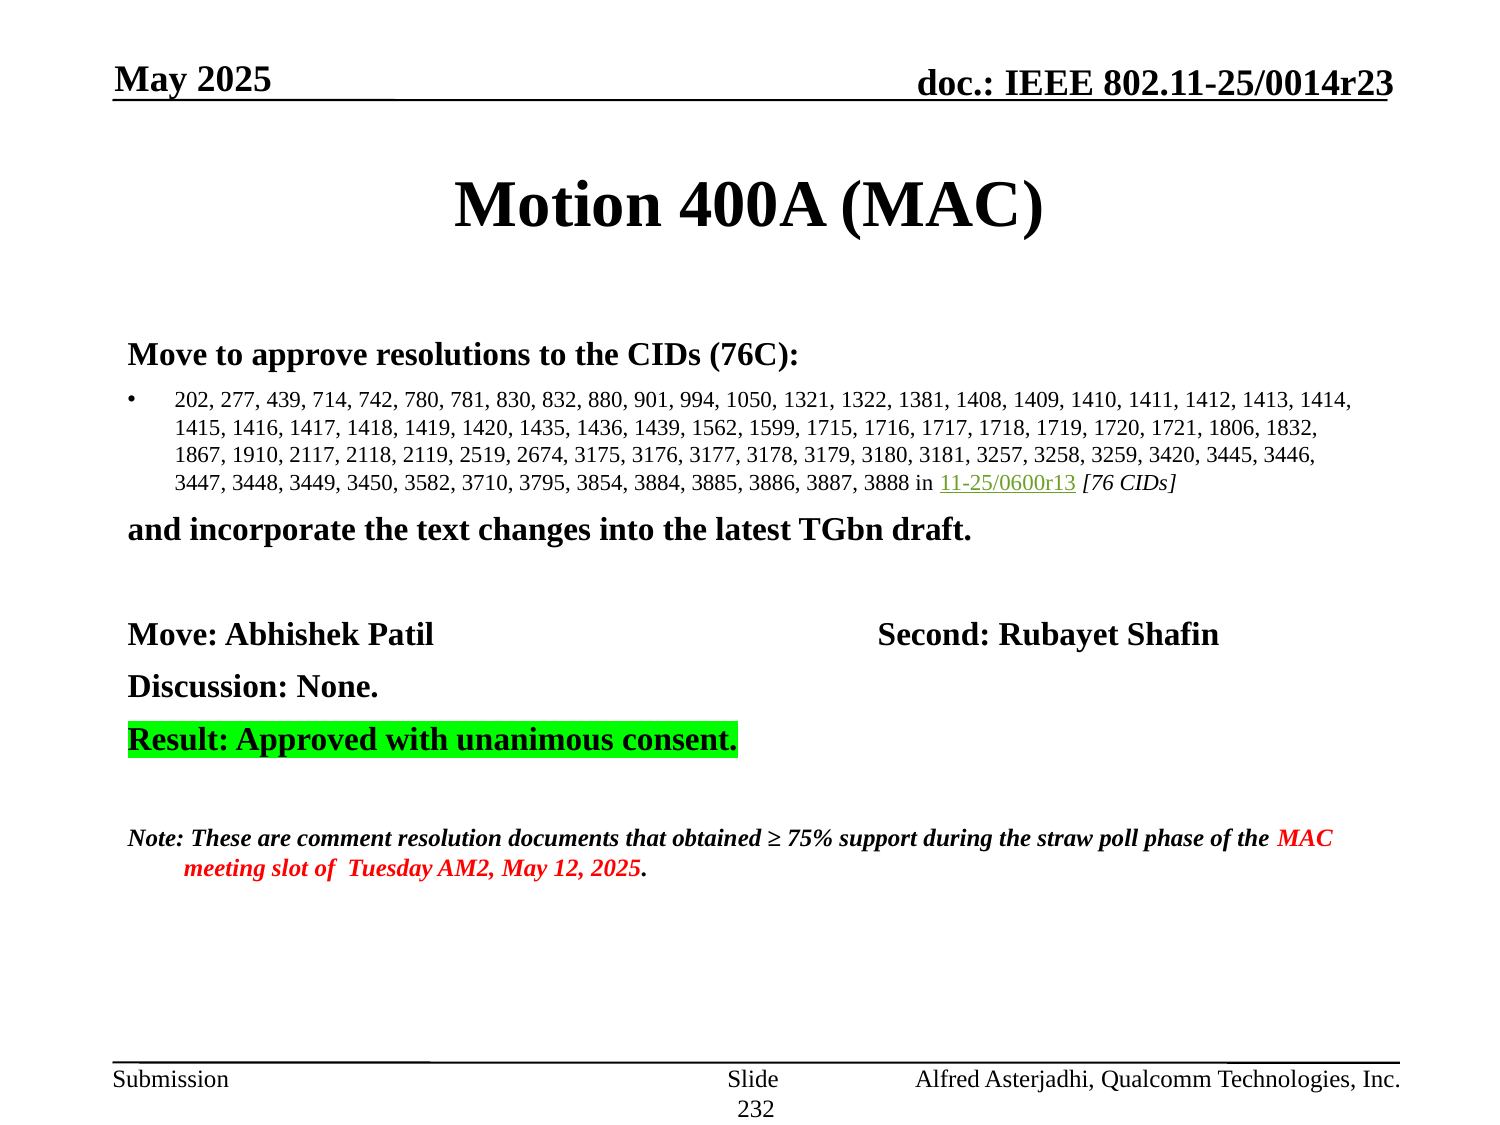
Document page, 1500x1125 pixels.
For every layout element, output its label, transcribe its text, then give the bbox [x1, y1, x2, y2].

title Motion 400A (MAC) [112, 112, 1388, 288]
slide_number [114, 54, 423, 100]
list Move to approve resolutions to the CIDs (76C): 202, 277, 439, 714, 742, 780, 781, 830, 832, 880, 901, 994, 1050, 1321, 1322, 1381, 1408, 1409, 1410, 1411, 1412, 1413, 1414, 1415, 1416, 1417, 1418, 1419, 1420, 1435, 1436, 1439, 1562, 1599, 1715, 1716, 1717, 1718, 1719, 1720, 1721, 1806, 1832, 1867, 1910, 2117, 2118, 2119, 2519, 2674, 3175, 3176, 3177, 3178, 3179, 3180, 3181, 3257, 3258, 3259, 3420, 3445, 3446, 3447, 3448, 3449, 3450, 3582, 3710, 3795, 3854, 3884, 3885, 3886, 3887, 3888 in 11-25/0600r13 [76 CIDs] and incorporate the text changes into the latest TGbn draft. Move: Abhishek Patil Second: Rubayet Shafin Discussion: None. Result: Approved with unanimous consent. Note: These are comment resolution documents that obtained ≥ 75% support during the straw poll phase of the MAC meeting slot of Tuesday AM2, May 12, 2025. [112, 324, 1388, 1063]
footer Alfred Asterjadhi, Qualcomm Technologies, Inc. [878, 1061, 1402, 1093]
slide_number Slide 232 [712, 1061, 800, 1123]
